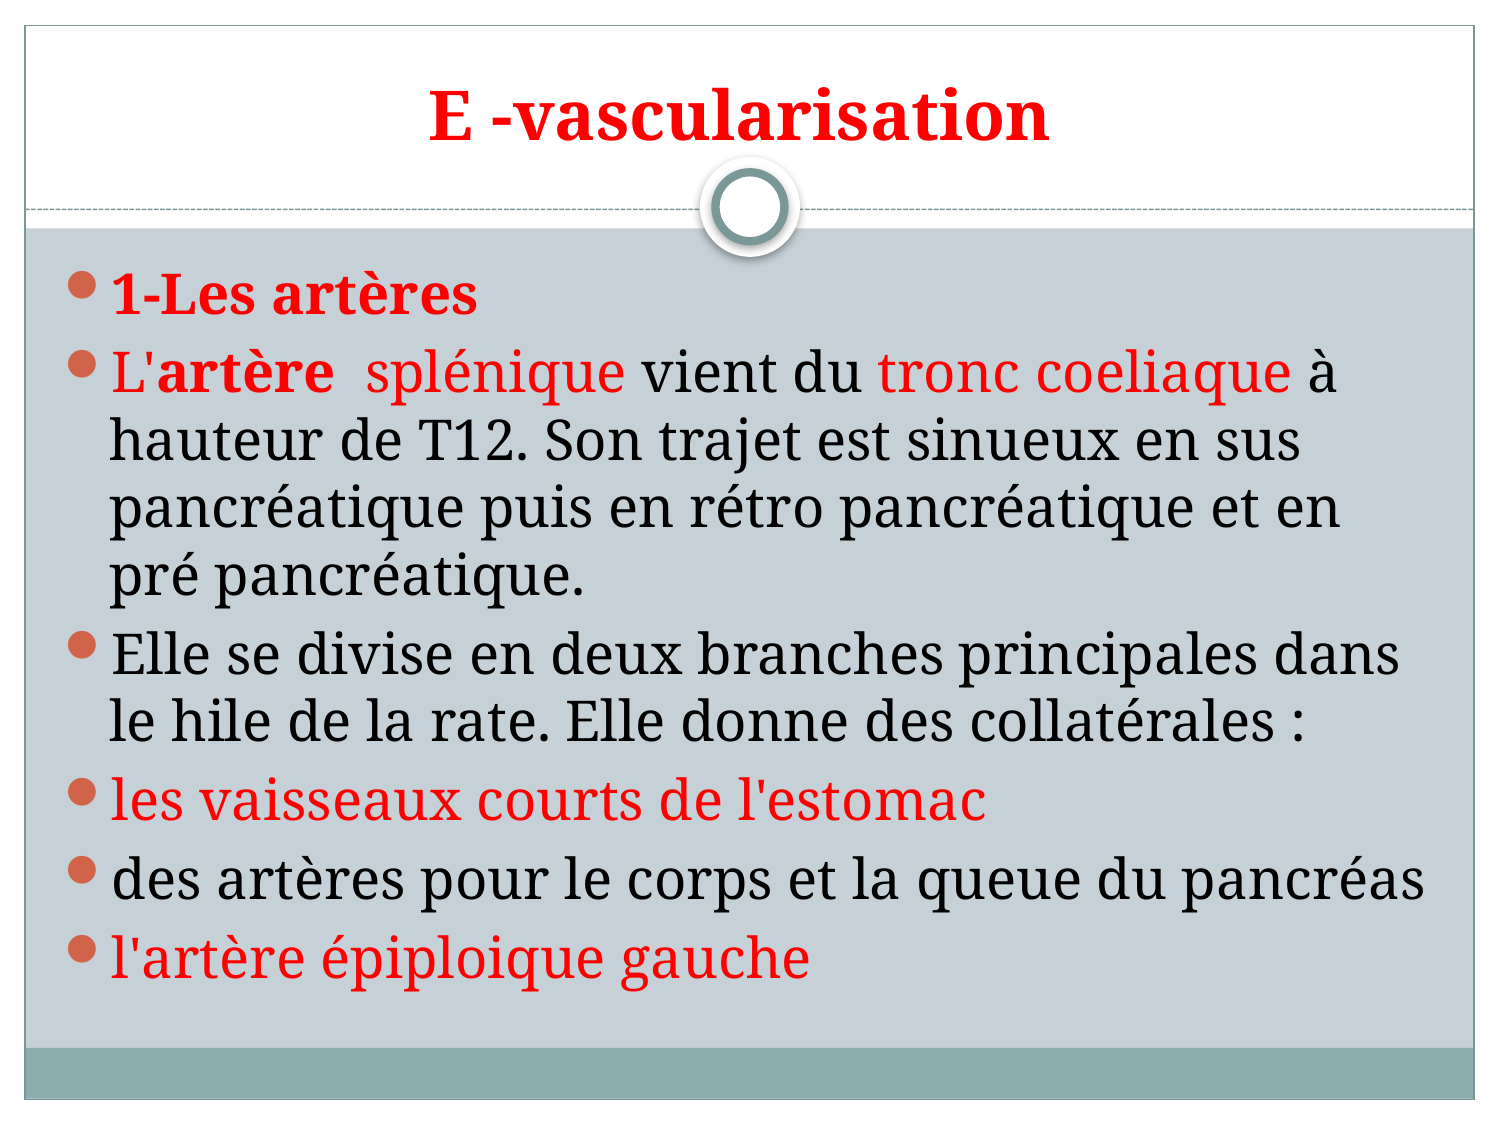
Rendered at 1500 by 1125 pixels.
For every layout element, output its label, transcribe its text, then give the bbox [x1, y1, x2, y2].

title E -vascularisation [49, 37, 1450, 162]
list 1-Les artères L'artère splénique vient du tronc coeliaque à hauteur de T12. Son trajet est sinueux en sus pancréatique puis en rétro pancréatique et en pré pancréatique. Elle se divise en deux branches principales dans le hile de la rate. Elle donne des collatérales : les vaisseaux courts de l'estomac des artères pour le corps et la queue du pancréas l'artère épiploique gauche [49, 250, 1445, 1001]
